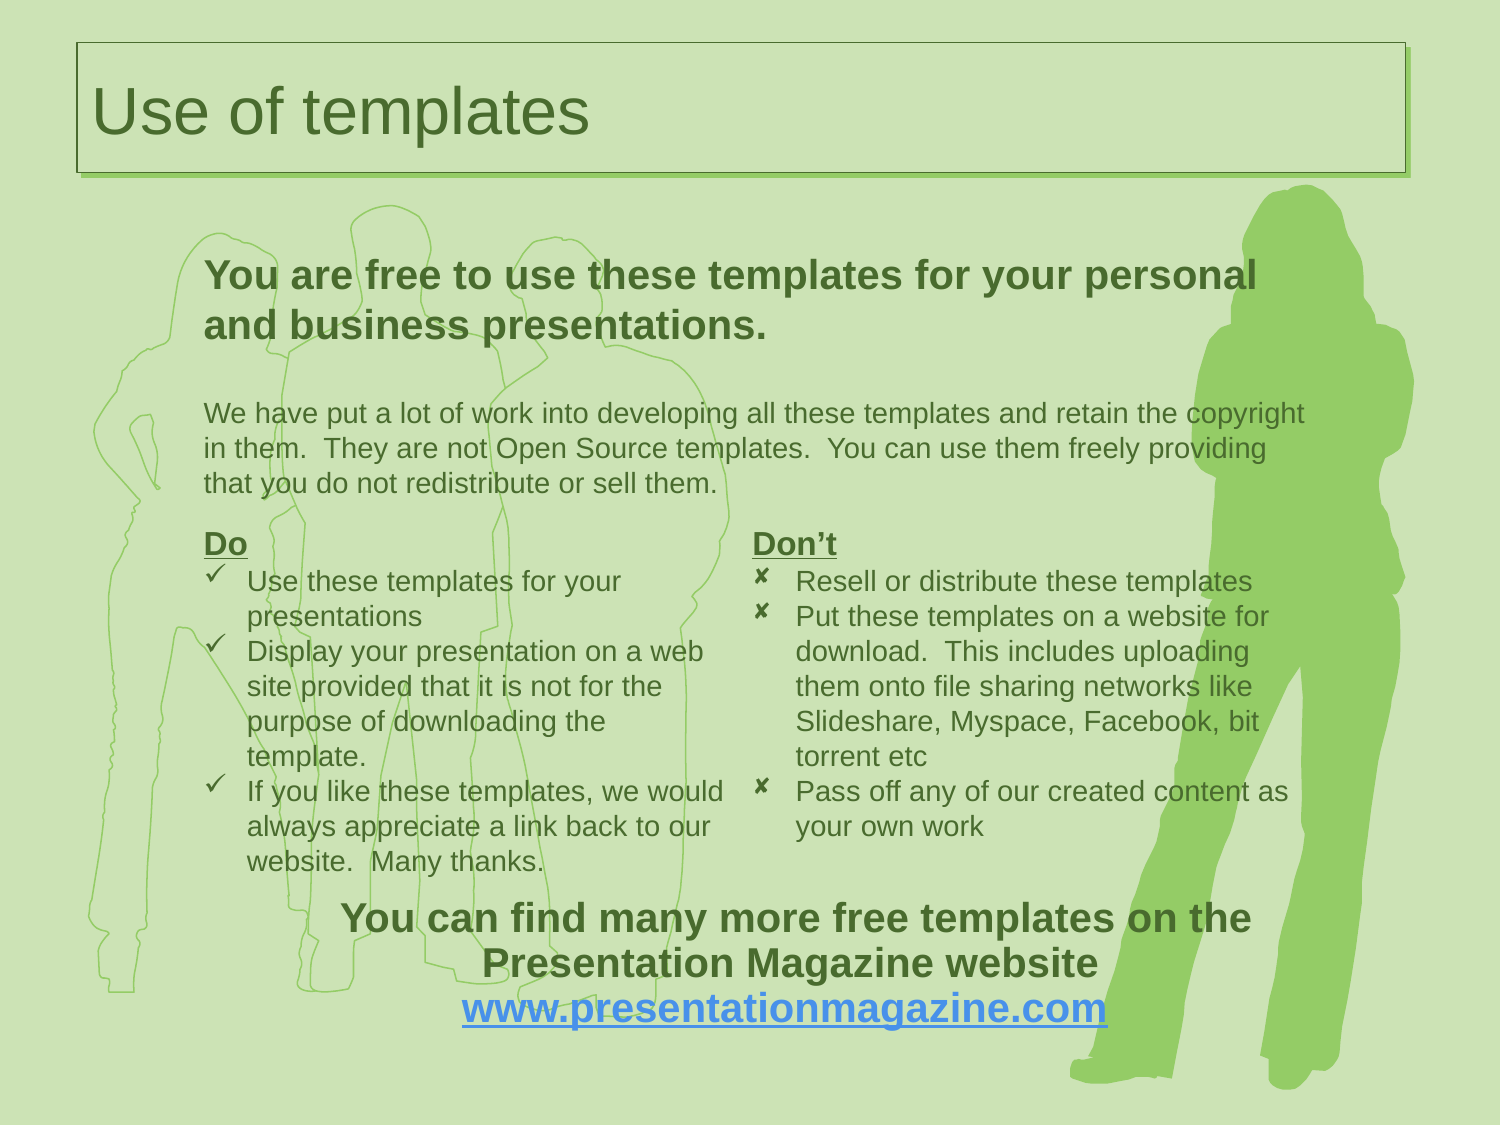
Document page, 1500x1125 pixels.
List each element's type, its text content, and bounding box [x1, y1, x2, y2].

text_box Do Use these templates for your presentations Display your presentation on a web site provided that it is not for the purpose of downloading the template. If you like these templates, we would always appreciate a link back to our website. Many thanks. [188, 515, 749, 889]
text_box We have put a lot of work into developing all these templates and retain the copyright in them. They are not Open Source templates. You can use them freely providing that you do not redistribute or sell them. [188, 387, 1325, 507]
text_box Don’t Resell or distribute these templates Put these templates on a website for download. This includes uploading them onto file sharing networks like Slideshare, Myspace, Facebook, bit torrent etc Pass off any of our created content as your own work [737, 515, 1335, 850]
text_box You are free to use these templates for your personal and business presentations. [188, 240, 1329, 355]
title Use of templates [76, 42, 1406, 173]
text_box [88, 208, 1436, 1083]
text_box You can find many more free templates on the Presentation Magazine website www.presentationmagazine.com [171, 889, 1347, 1040]
